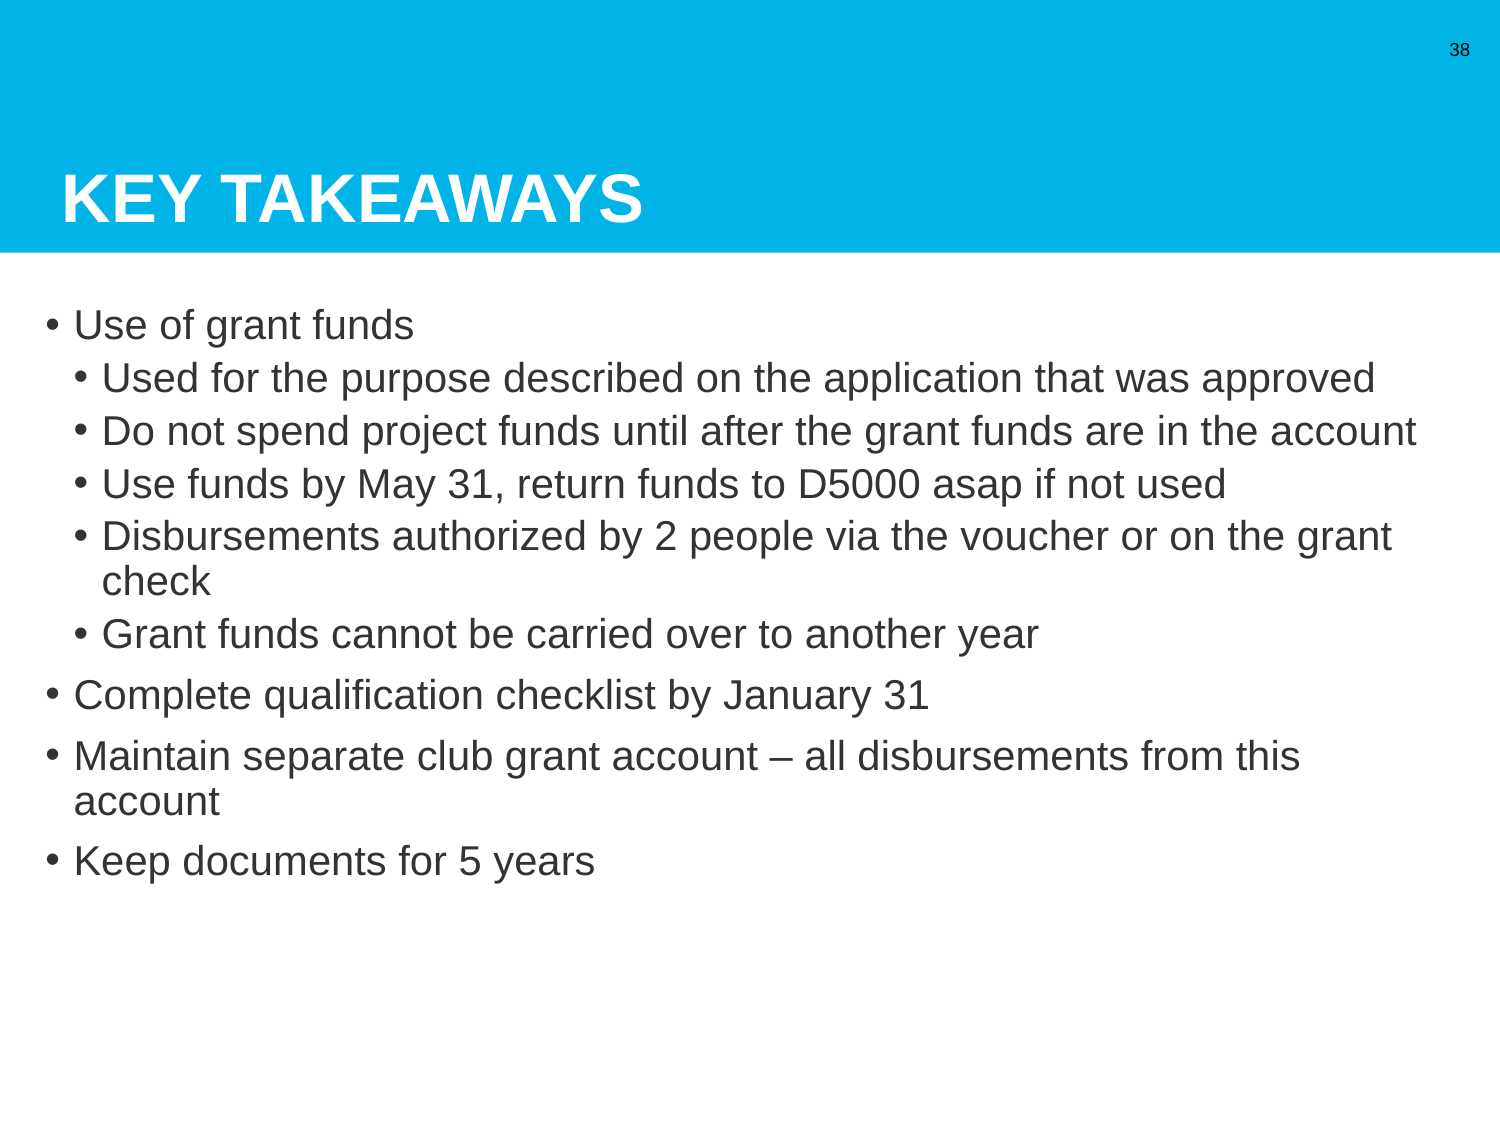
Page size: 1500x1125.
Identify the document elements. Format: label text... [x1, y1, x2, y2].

title Key takeaways [46, 0, 1463, 253]
list Use of grant funds Used for the purpose described on the application that was approved Do not spend project funds until after the grant funds are in the account Use funds by May 31, return funds to D5000 asap if not used Disbursements authorized by 2 people via the voucher or on the grant check Grant funds cannot be carried over to another year Complete qualification checklist by January 31 Maintain separate club grant account – all disbursements from this account Keep documents for 5 years [30, 296, 1446, 926]
slide_number 38 [1433, 18, 1486, 79]
